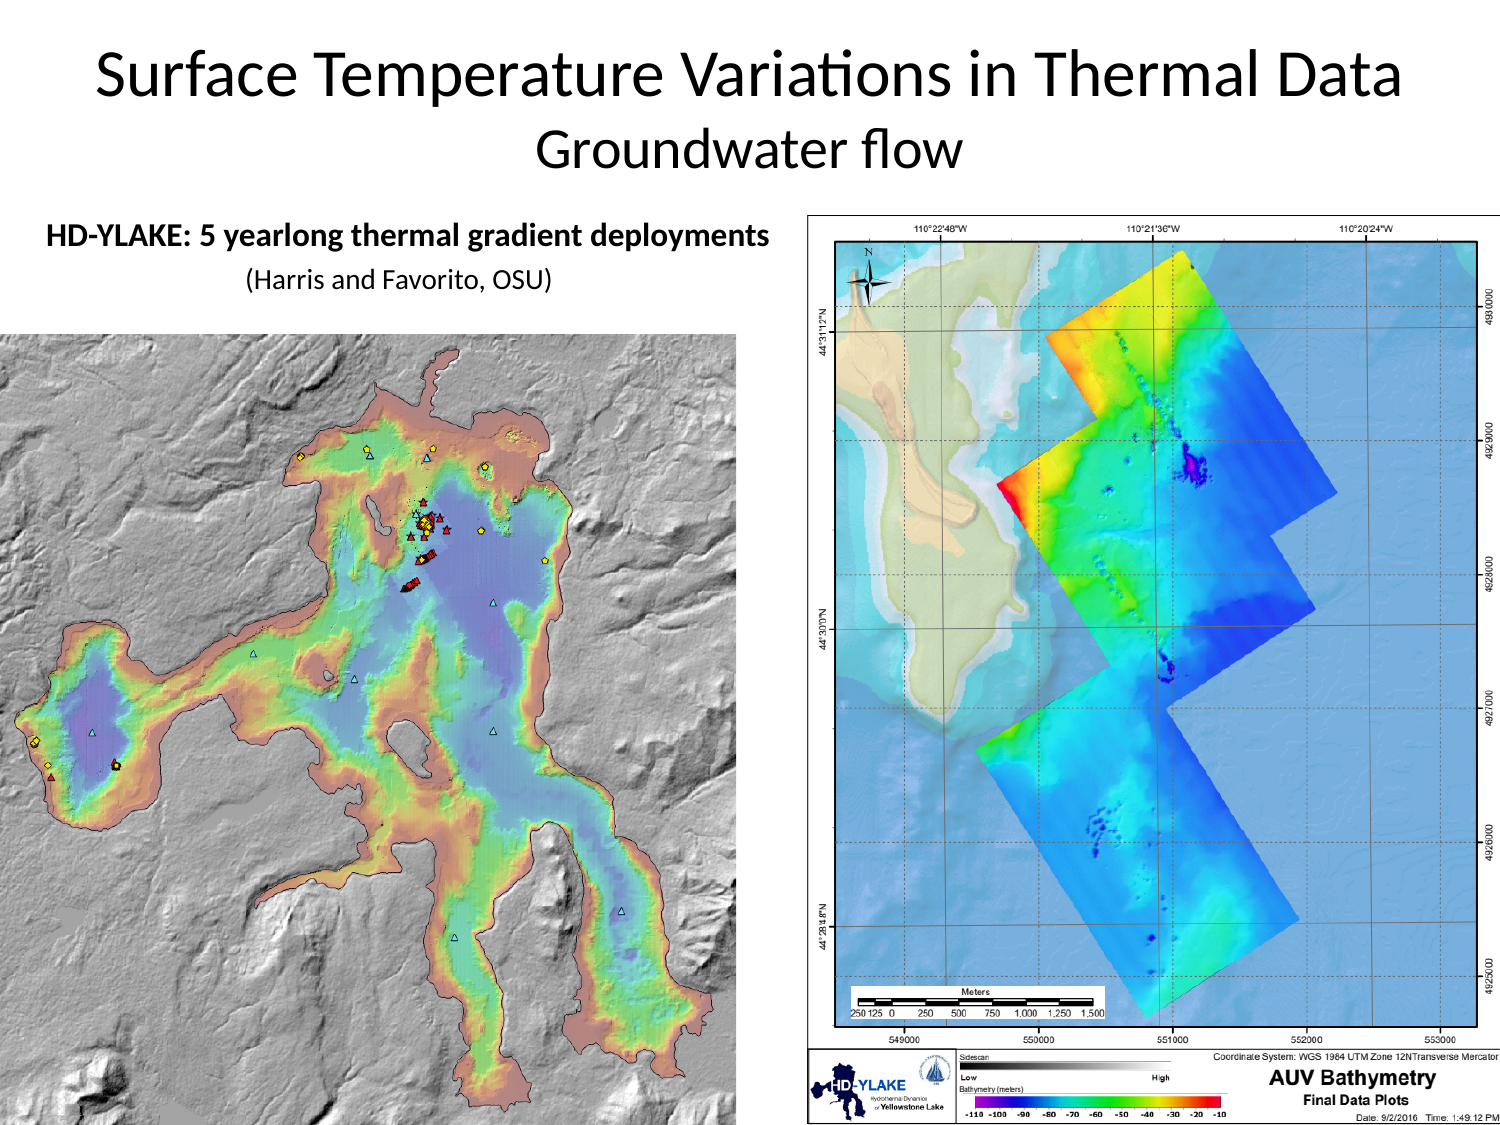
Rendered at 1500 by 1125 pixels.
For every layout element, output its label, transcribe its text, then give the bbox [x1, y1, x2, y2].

text_box (Harris and Favorito, OSU) [230, 252, 568, 303]
picture [0, 334, 737, 1125]
text_box HD-YLAKE: 5 yearlong thermal gradient deployments [31, 205, 786, 261]
picture [794, 205, 1500, 1125]
text_box Surface Temperature Variations in Thermal Data Groundwater flow [74, 10, 1425, 199]
